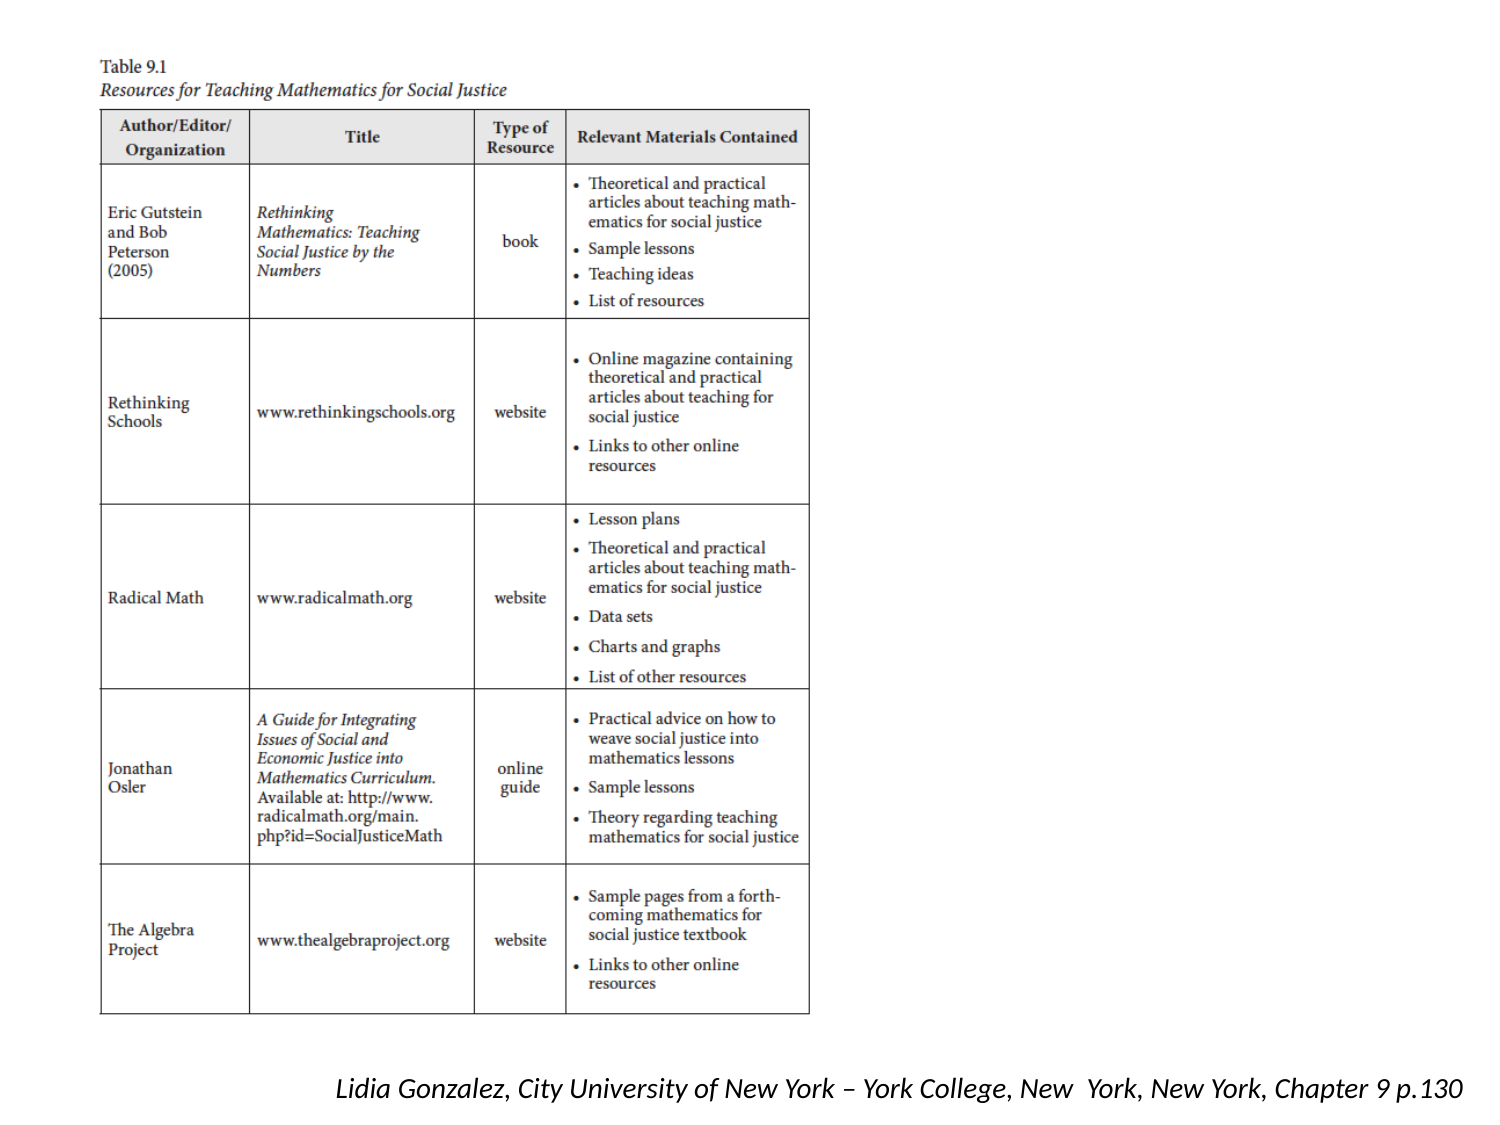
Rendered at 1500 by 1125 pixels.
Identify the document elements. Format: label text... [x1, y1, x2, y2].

picture [80, 44, 826, 1026]
text_box Lidia Gonzalez, City University of New York – York College, New York, New York, Chapter 9 p.130 [200, 1061, 1479, 1112]
